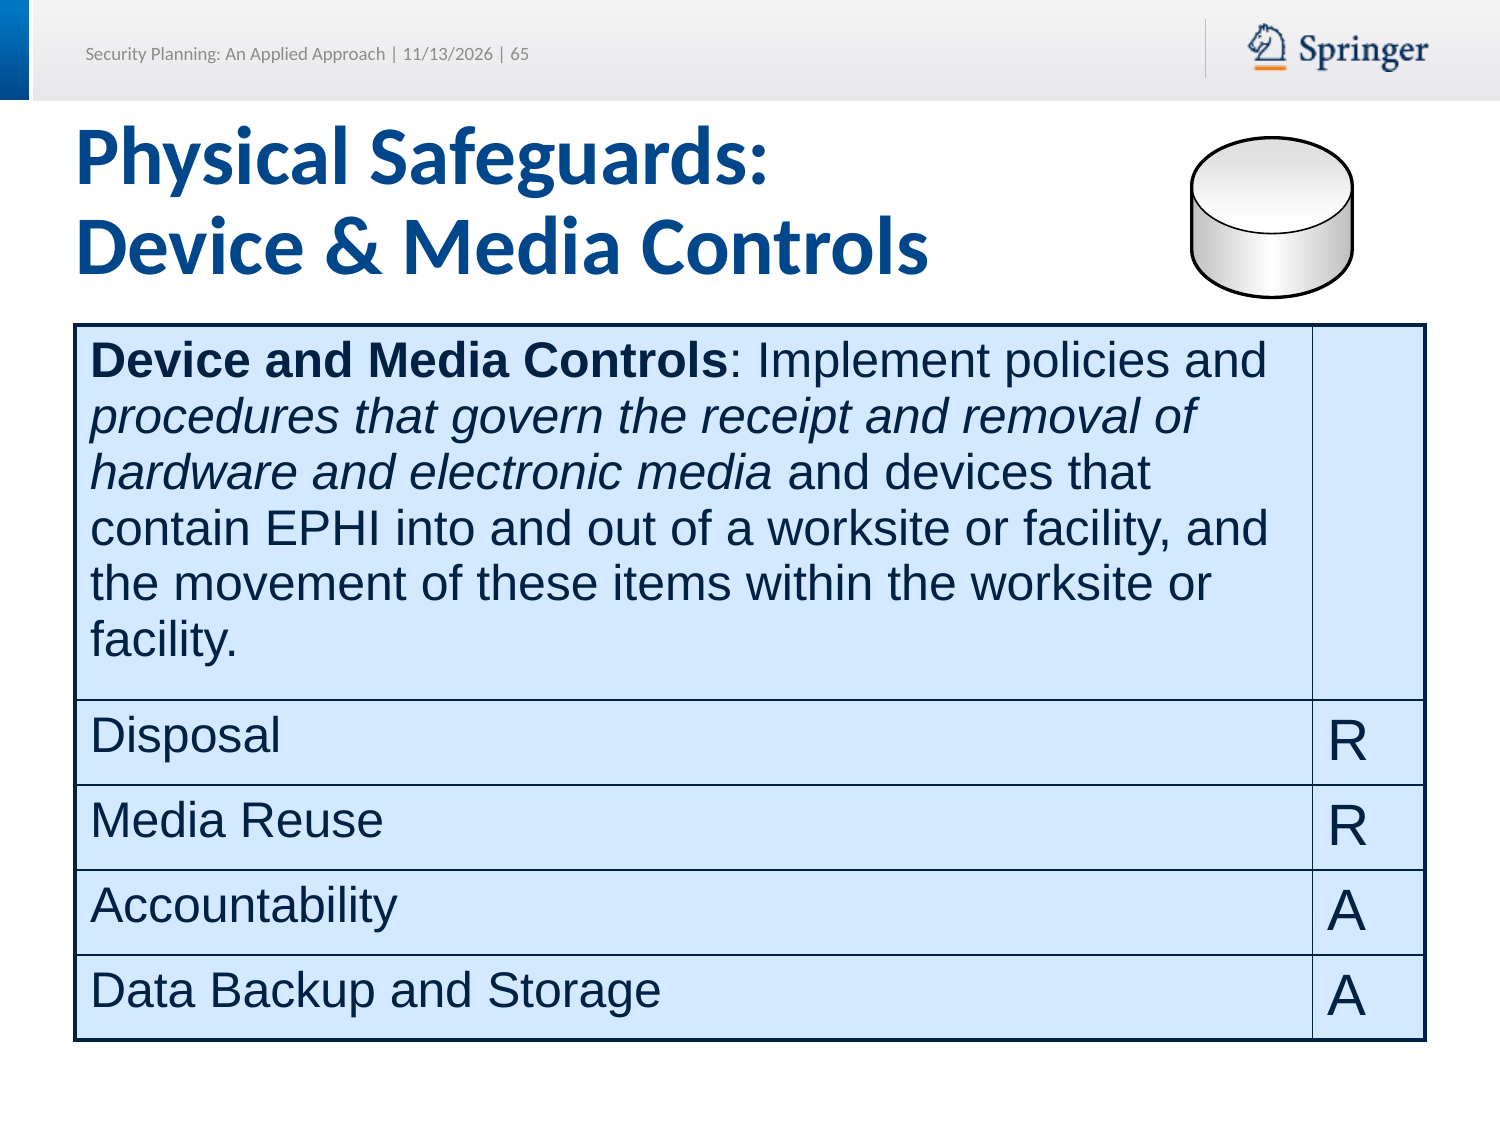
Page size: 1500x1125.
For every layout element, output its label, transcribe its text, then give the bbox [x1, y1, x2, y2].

title Physical Safeguards: Device & Media Controls [75, 112, 1425, 300]
table_cell A [1313, 871, 1423, 954]
table_cell R [1313, 701, 1423, 784]
table_header [1313, 327, 1423, 699]
picture [33, 0, 1500, 101]
table_cell Accountability [77, 871, 1312, 954]
table_cell Data Backup and Storage [77, 956, 1312, 1038]
table_header Device and Media Controls: Implement policies and procedures that govern the receipt and removal of hardware and electronic media and devices that contain EPHI into and out of a worksite or facility, and the movement of these items within the worksite or facility. [77, 327, 1312, 699]
picture [1187, 133, 1355, 301]
table_cell Disposal [77, 701, 1312, 784]
table_cell R [1313, 786, 1423, 869]
table_cell Media Reuse [77, 786, 1312, 869]
table_cell A [1313, 956, 1423, 1038]
